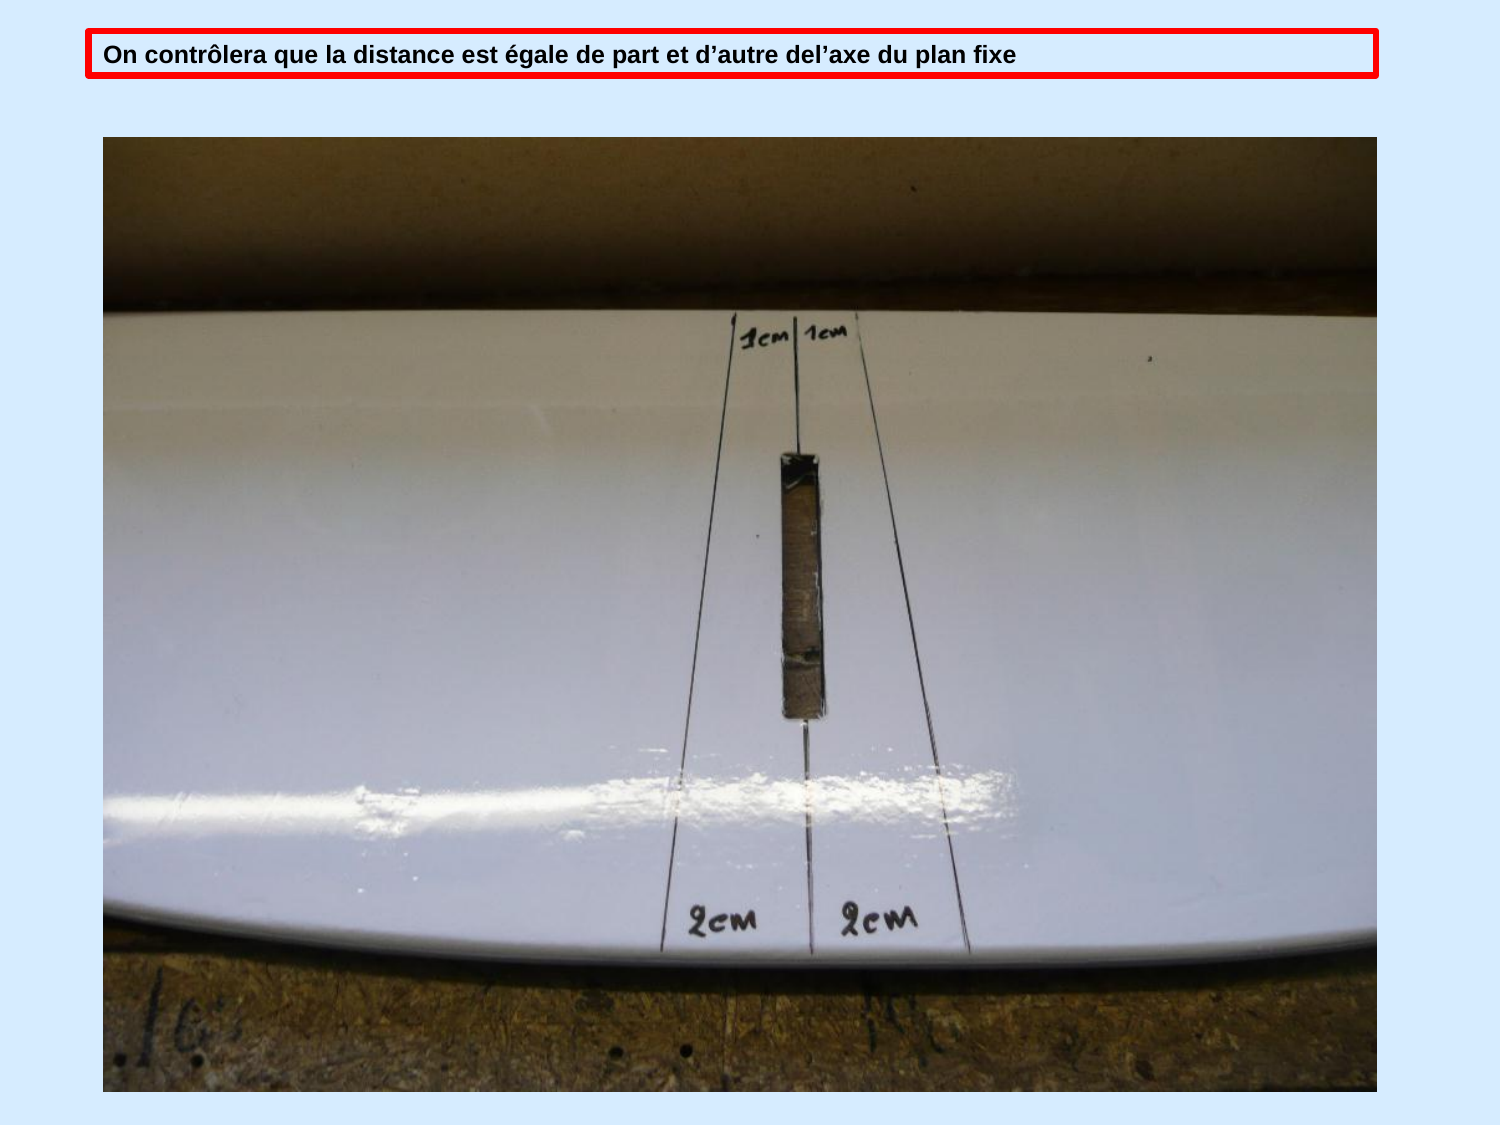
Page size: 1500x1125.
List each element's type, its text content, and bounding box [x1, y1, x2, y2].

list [103, 136, 1377, 1092]
text_box On contrôlera que la distance est égale de part et d’autre del’axe du plan fixe [88, 30, 1376, 76]
